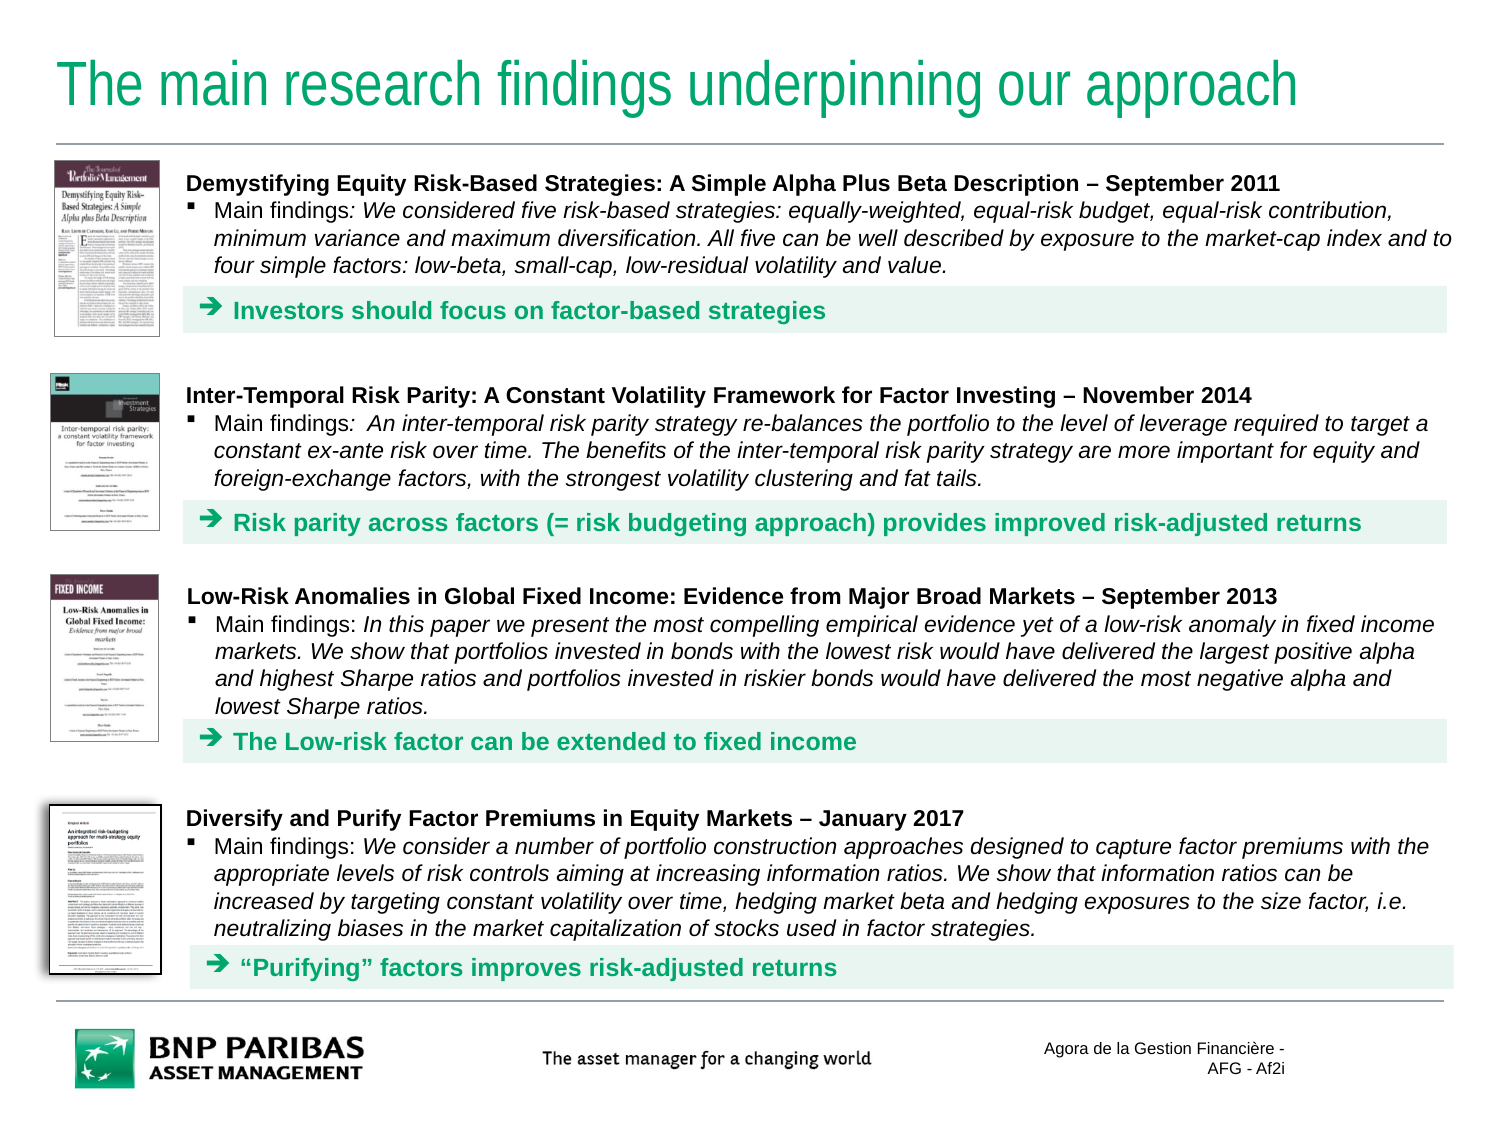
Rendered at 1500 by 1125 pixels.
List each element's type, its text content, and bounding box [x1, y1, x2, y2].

footer Agora de la Gestion Financière - AFG - Af2i [1021, 1043, 1286, 1074]
text_box Risk parity across factors (= risk budgeting approach) provides improved risk-adjusted returns [181, 513, 1449, 546]
title The main research findings underpinning our approach [56, 19, 1444, 142]
text_box Inter-Temporal Risk Parity: A Constant Volatility Framework for Factor Investing – November 2014 Main findings: An inter-temporal risk parity strategy re-balances the portfolio to the level of leverage required to target a constant ex-ante risk over time. The benefits of the inter-temporal risk parity strategy are more important for equity and foreign-exchange factors, with the strongest volatility clustering and fat tails. [171, 373, 1471, 513]
picture [0, 0, 1500, 1125]
text_box Demystifying Equity Risk-Based Strategies: A Simple Alpha Plus Beta Description – September 2011 Main findings: We considered five risk-based strategies: equally-weighted, equal-risk budget, equal-risk contribution, minimum variance and maximum diversification. All five can be well described by exposure to the market-cap index and to four simple factors: low-beta, small-cap, low-residual volatility and value. [171, 160, 1471, 337]
text_box The Low-risk factor can be extended to fixed income [181, 717, 1449, 765]
text_box Diversify and Purify Factor Premiums in Equity Markets – January 2017 Main findings: We consider a number of portfolio construction approaches designed to capture factor premiums with the appropriate levels of risk controls aiming at increasing information ratios. We show that information ratios can be increased by targeting constant volatility over time, hedging market beta and hedging exposures to the size factor, i.e. neutralizing biases in the market capitalization of stocks used in factor strategies. [171, 796, 1471, 941]
text_box “Purifying” factors improves risk-adjusted returns [188, 943, 1456, 991]
text_box Low-Risk Anomalies in Global Fixed Income: Evidence from Major Broad Markets – September 2013 Main findings: In this paper we present the most compelling empirical evidence yet of a low-risk anomaly in fixed income markets. We show that portfolios invested in bonds with the lowest risk would have delivered the largest positive alpha and highest Sharpe ratios and portfolios invested in riskier bonds would have delivered the most negative alpha and lowest Sharpe ratios. [172, 574, 1472, 715]
